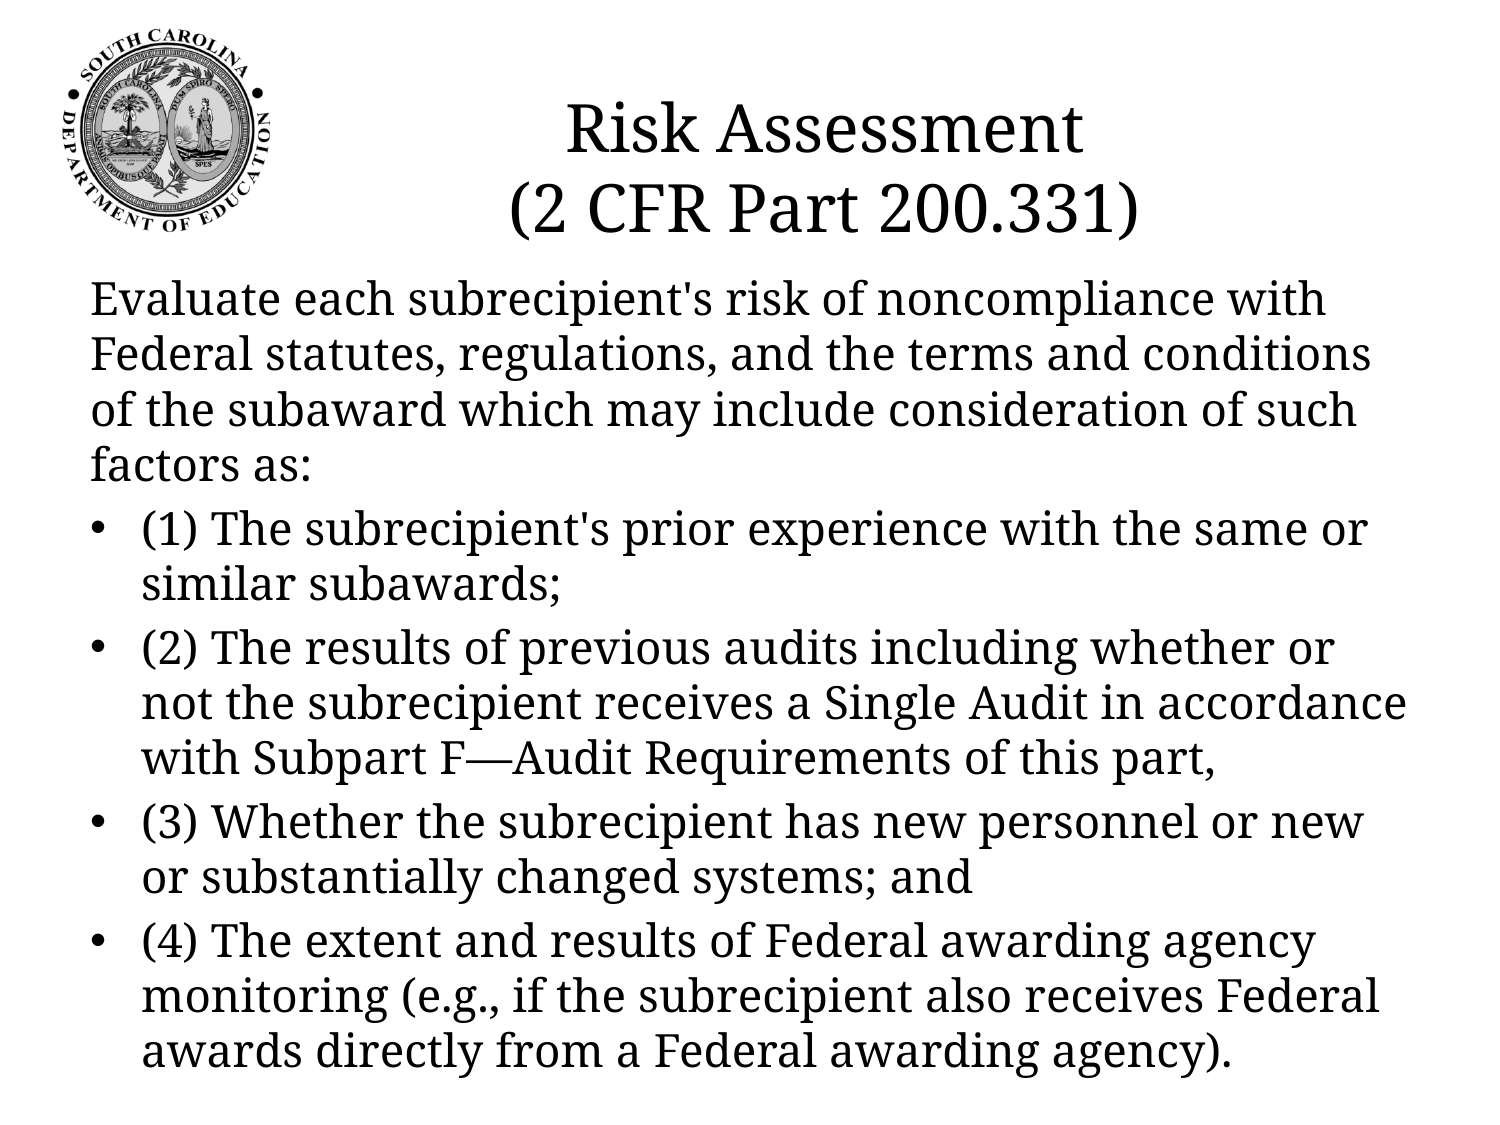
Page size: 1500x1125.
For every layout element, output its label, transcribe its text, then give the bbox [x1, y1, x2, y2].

list Evaluate each subrecipient's risk of noncompliance with Federal statutes, regulations, and the terms and conditions of the subaward which may include consideration of such factors as: (1) The subrecipient's prior experience with the same or similar subawards; (2) The results of previous audits including whether or not the subrecipient receives a Single Audit in accordance with Subpart F—Audit Requirements of this part, (3) Whether the subrecipient has new personnel or new or substantially changed systems; and (4) The extent and results of Federal awarding agency monitoring (e.g., if the subrecipient also receives Federal awards directly from a Federal awarding agency). [75, 262, 1425, 1100]
picture [50, 24, 280, 238]
title Risk Assessment (2 CFR Part 200.331) [150, 112, 1500, 300]
